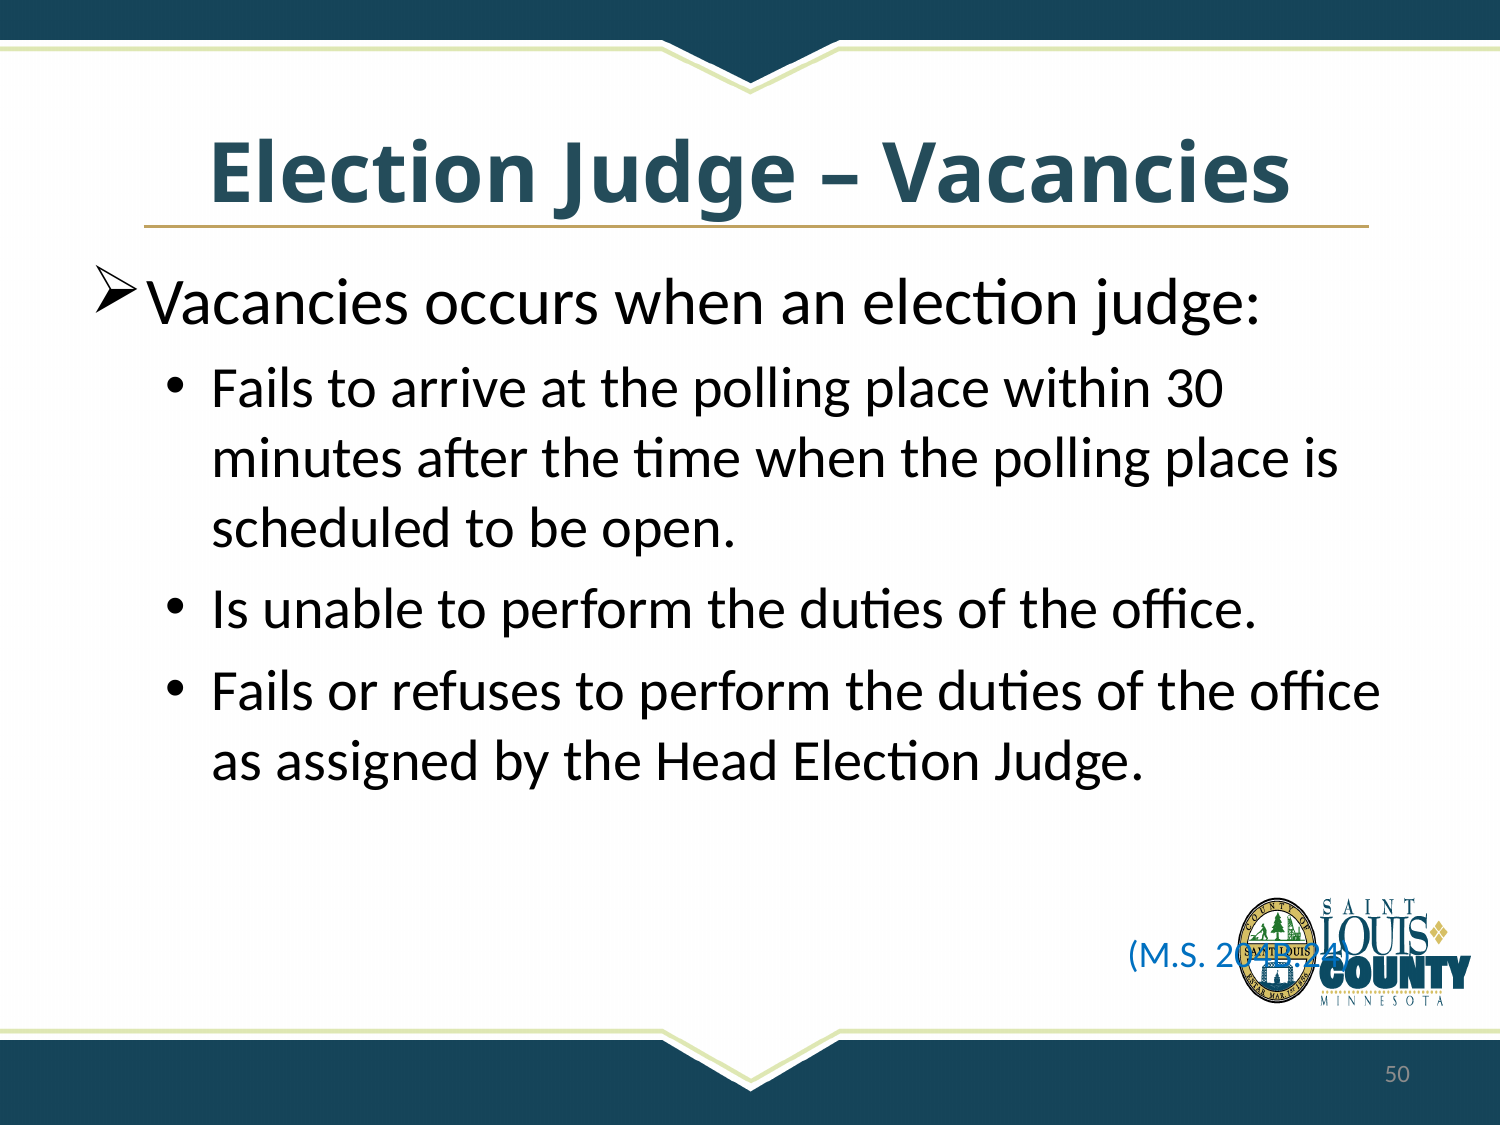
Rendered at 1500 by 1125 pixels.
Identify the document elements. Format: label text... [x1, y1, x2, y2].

text_box (M.S. 204B.24) [1112, 922, 1382, 983]
slide_number 50 [1074, 1042, 1425, 1103]
list Vacancies occurs when an election judge: Fails to arrive at the polling place within 30 minutes after the time when the polling place is scheduled to be open. Is unable to perform the duties of the office. Fails or refuses to perform the duties of the office as assigned by the Head Election Judge. [75, 263, 1425, 899]
title Election Judge – Vacancies [75, 75, 1425, 263]
picture [0, 0, 1500, 1125]
